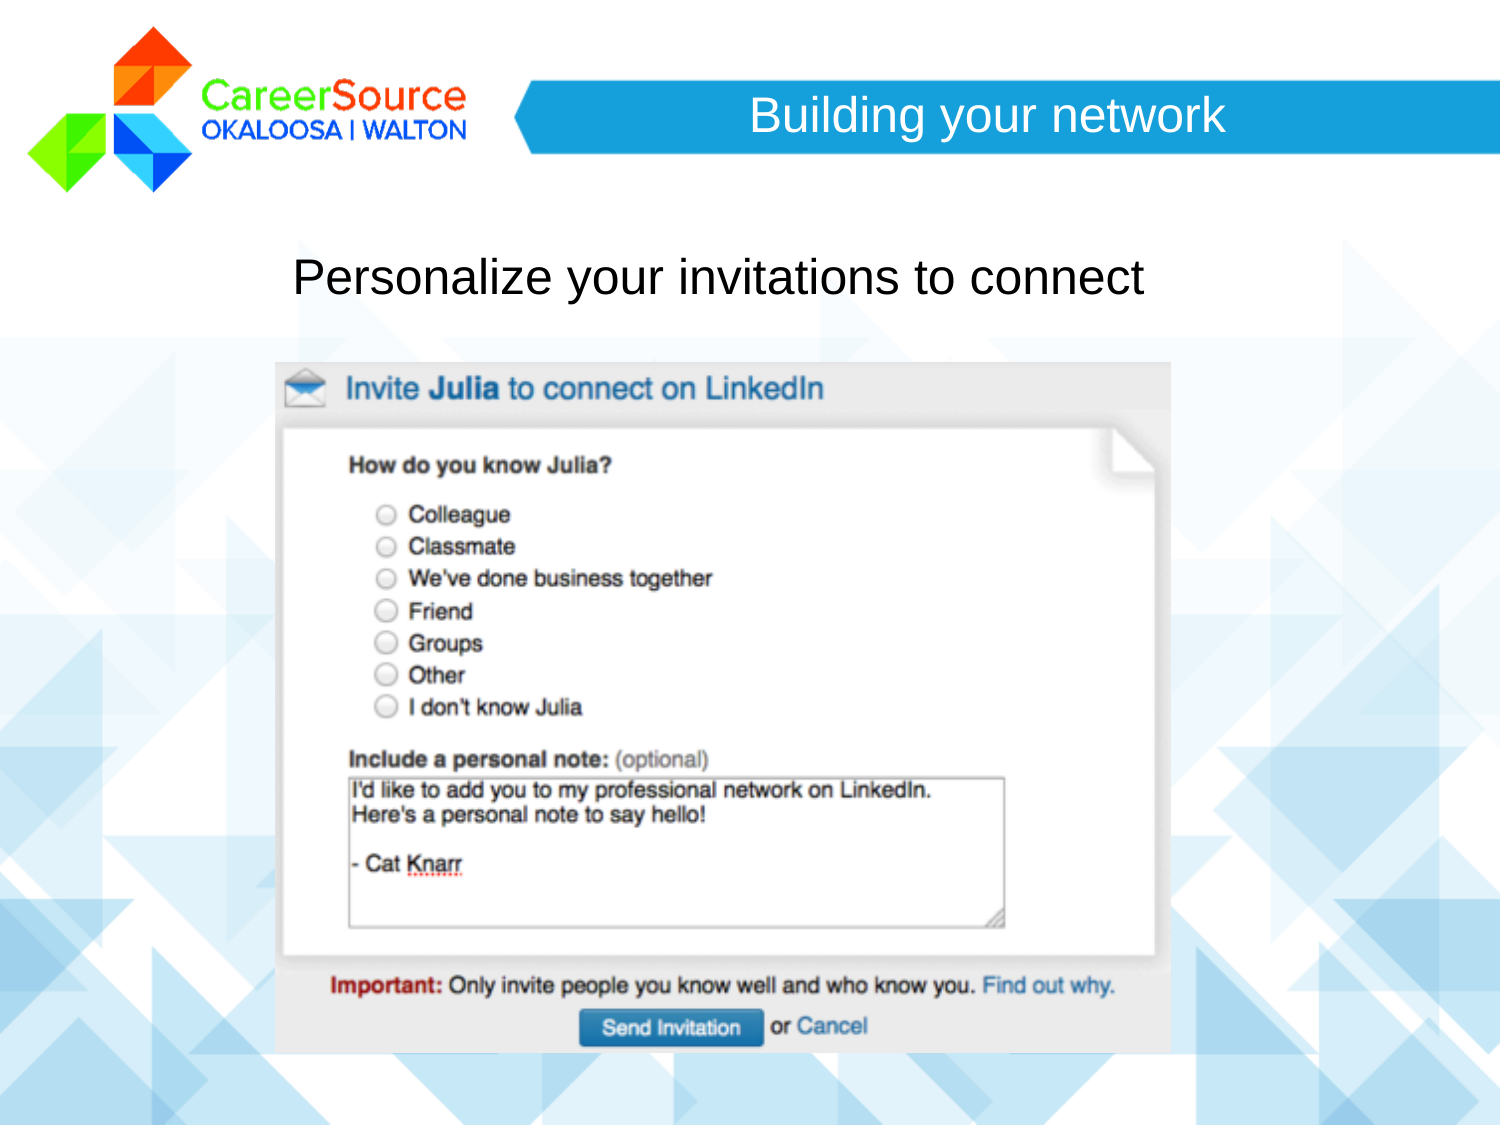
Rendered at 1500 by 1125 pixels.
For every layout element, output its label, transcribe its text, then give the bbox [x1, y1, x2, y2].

picture [0, 0, 1500, 1125]
title Building your network [537, 75, 1438, 150]
text_box Personalize your invitations to connect [187, 237, 1250, 313]
